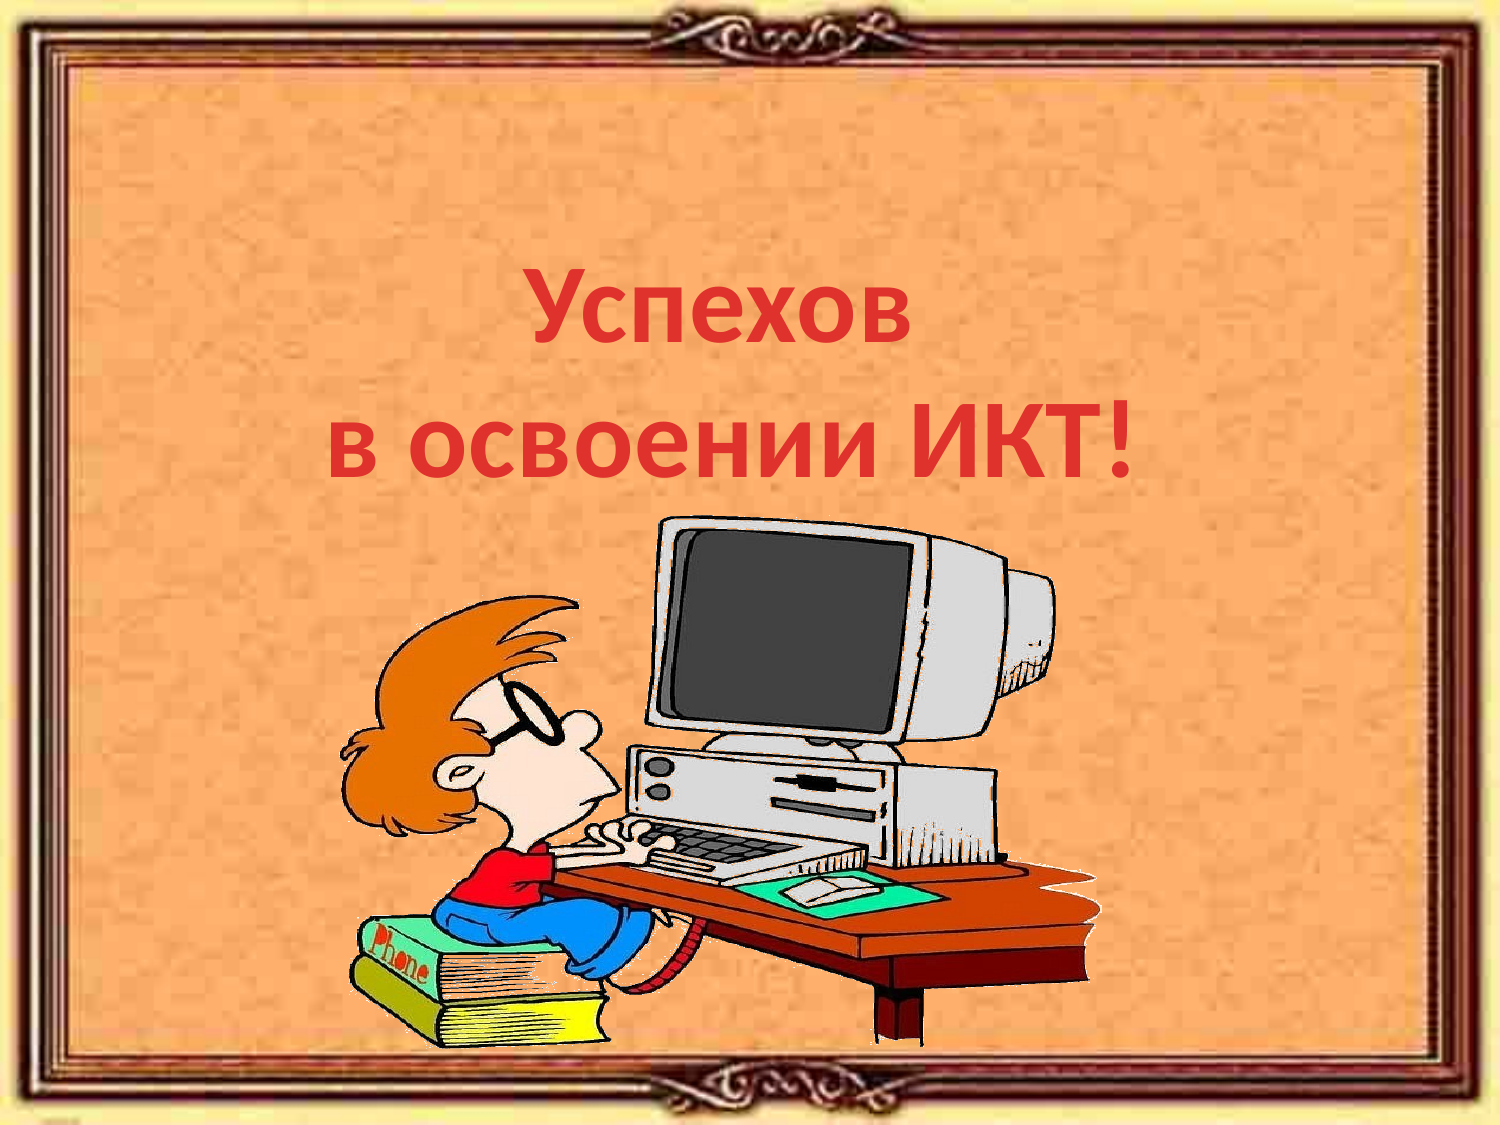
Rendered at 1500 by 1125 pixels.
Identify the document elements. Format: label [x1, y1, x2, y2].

list [0, 0, 1500, 1125]
picture [339, 515, 1102, 1049]
